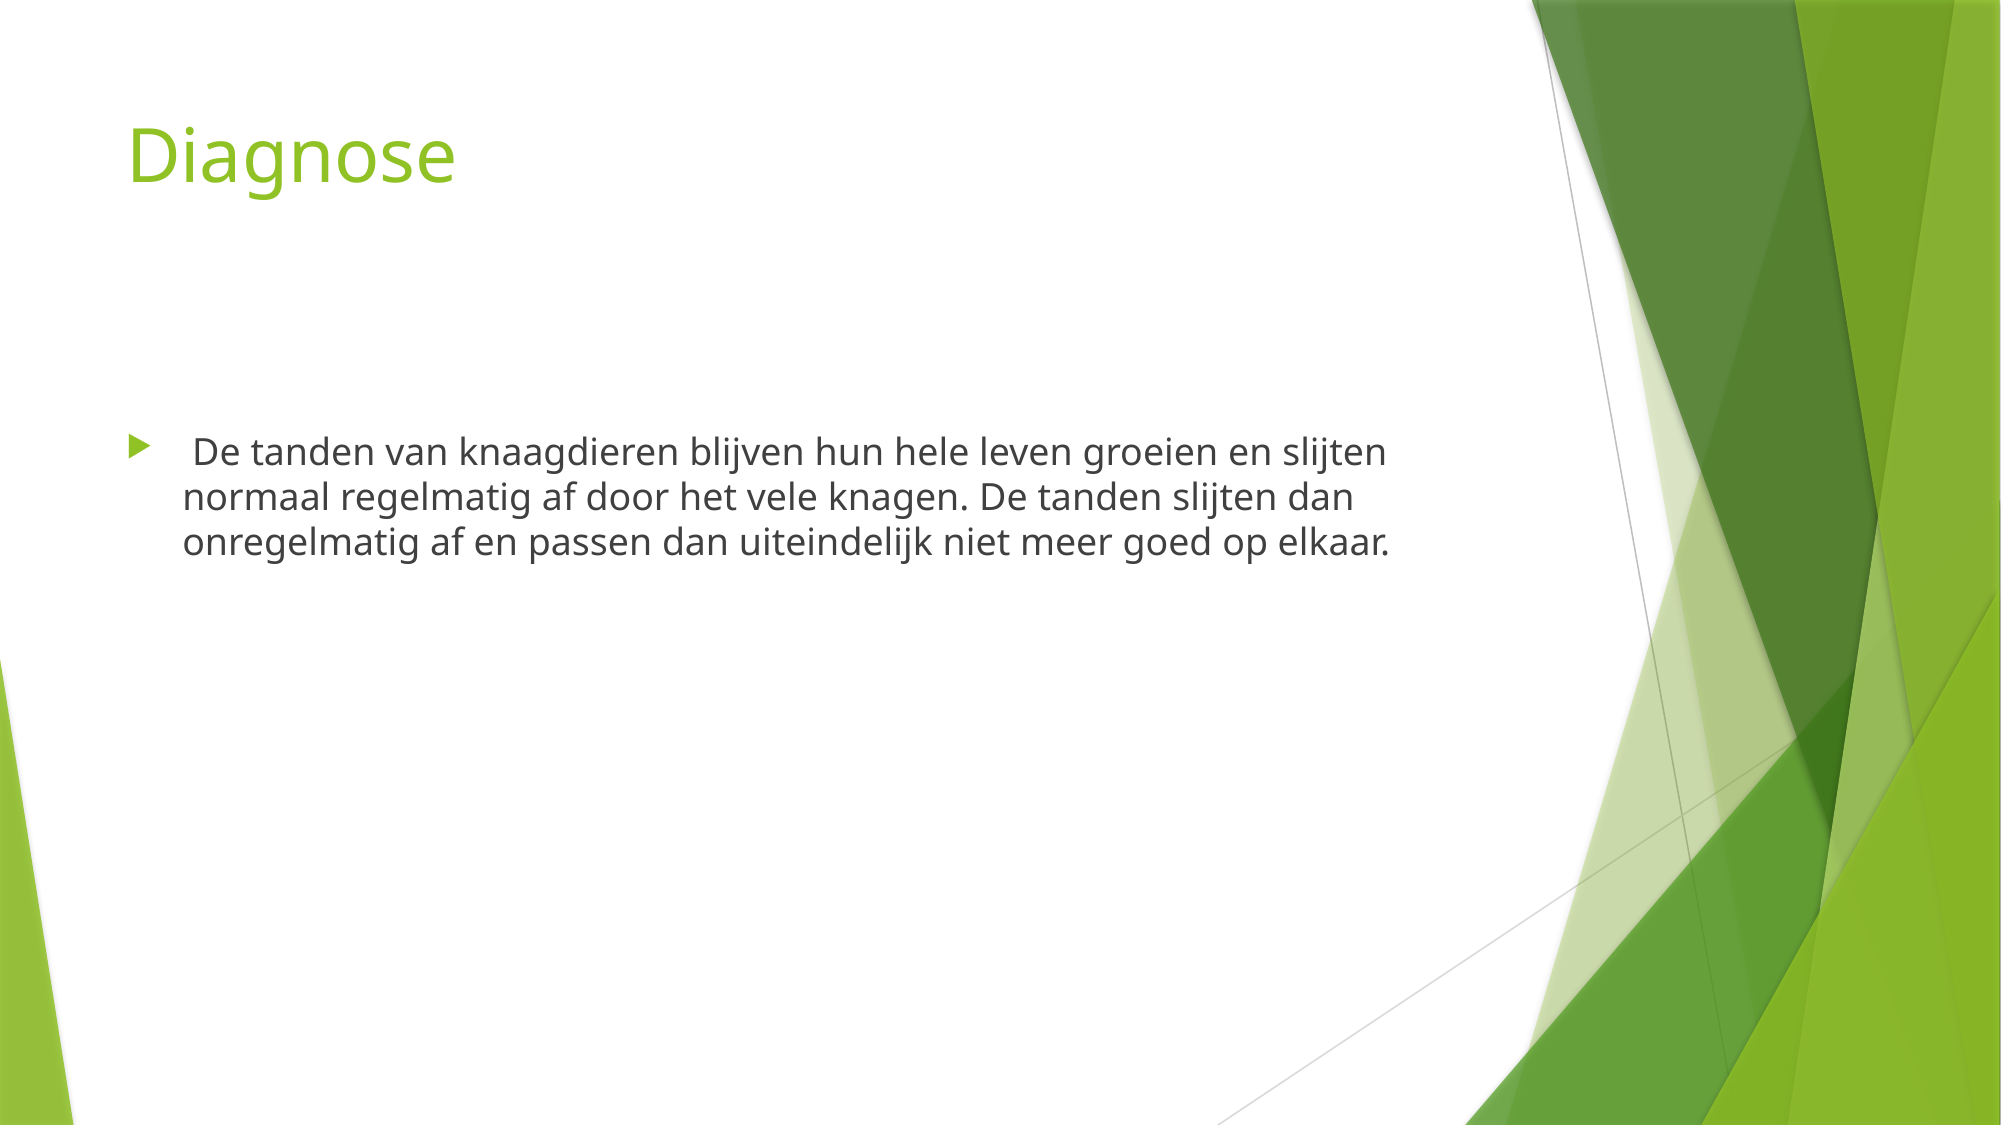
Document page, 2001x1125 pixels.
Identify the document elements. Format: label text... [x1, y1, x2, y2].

title Diagnose [111, 99, 1522, 317]
list De tanden van knaagdieren blijven hun hele leven groeien en slijten normaal regelmatig af door het vele knagen. De tanden slijten dan onregelmatig af en passen dan uiteindelijk niet meer goed op elkaar. [111, 354, 1522, 992]
